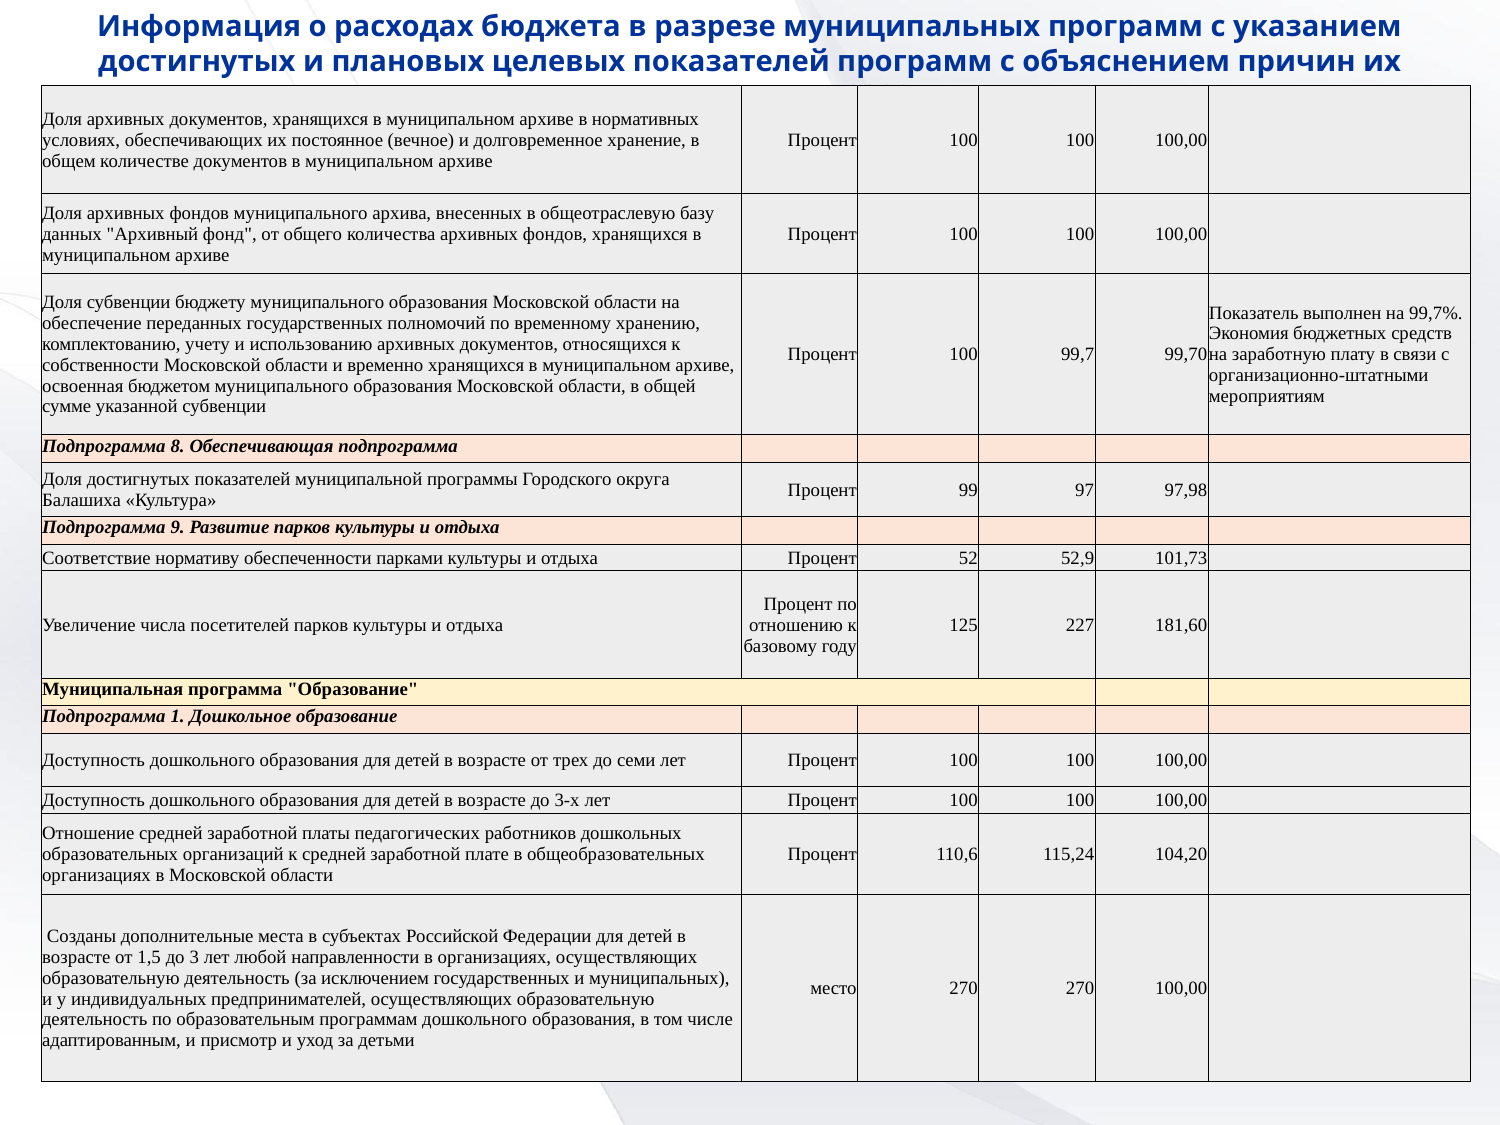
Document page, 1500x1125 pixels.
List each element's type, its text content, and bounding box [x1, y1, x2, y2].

table_cell Доступность дошкольного образования для детей в возрасте от трех до семи лет [42, 734, 741, 786]
table_cell Процент [742, 814, 857, 894]
table_header 100 [858, 86, 978, 193]
table_cell 100 [858, 787, 978, 813]
table_header 100 [979, 86, 1095, 193]
table_cell 270 [979, 895, 1095, 1081]
table_cell 100,00 [1096, 734, 1208, 786]
table_cell Отношение средней заработной платы педагогических работников дошкольных образовательных организаций к средней заработной плате в общеобразовательных организациях в Московской области [42, 814, 741, 894]
table_cell 227 [979, 571, 1095, 678]
table_cell [858, 517, 978, 544]
table_cell Подпрограмма 8. Обеспечивающая подпрограмма [42, 435, 741, 462]
table_cell Процент [742, 734, 857, 786]
table_cell Подпрограмма 9. Развитие парков культуры и отдыха [42, 517, 741, 544]
table_cell 100 [858, 734, 978, 786]
table_cell 100 [979, 194, 1095, 273]
table_cell [1209, 463, 1470, 516]
table_cell 101,73 [1096, 545, 1208, 570]
table_cell 100,00 [1096, 787, 1208, 813]
table_cell [1209, 679, 1470, 705]
table_cell Процент [742, 545, 857, 570]
table_cell [1096, 435, 1208, 462]
table_cell 99,70 [1096, 274, 1208, 434]
table_header 100,00 [1096, 86, 1208, 193]
table_cell Муниципальная программа "Образование" [42, 679, 1095, 705]
table_cell 100 [858, 194, 978, 273]
table_cell 97,98 [1096, 463, 1208, 516]
table_cell [1209, 194, 1470, 273]
table_cell [1209, 895, 1470, 1081]
table_cell [1209, 571, 1470, 678]
table_cell 270 [858, 895, 978, 1081]
table_cell 99 [858, 463, 978, 516]
table_cell Увеличение числа посетителей парков культуры и отдыха [42, 571, 741, 678]
table_cell [1209, 814, 1470, 894]
table_cell 100,00 [1096, 895, 1208, 1081]
table_cell [742, 517, 857, 544]
table_cell [979, 517, 1095, 544]
text_box Информация о расходах бюджета в разрезе муниципальных программ с указанием достигнутых и плановых целевых показателей программ с объяснением причин их невыполнения за 2022г. [53, 0, 1447, 85]
table_cell Процент по отношению к базовому году [742, 571, 857, 678]
table_cell [1209, 734, 1470, 786]
table_cell 181,60 [1096, 571, 1208, 678]
table_cell Подпрограмма 1. Дошкольное образование [42, 706, 741, 733]
table_cell [979, 706, 1095, 733]
table_cell [1209, 545, 1470, 570]
table_cell [858, 706, 978, 733]
table_cell 115,24 [979, 814, 1095, 894]
table_cell [1209, 706, 1470, 733]
table_cell 97 [979, 463, 1095, 516]
table_cell 99,7 [979, 274, 1095, 434]
table_cell Показатель выполнен на 99,7%. Экономия бюджетных средств на заработную плату в связи с организационно-штатными мероприятиям [1209, 274, 1470, 434]
table_cell 125 [858, 571, 978, 678]
table_cell [1209, 517, 1470, 544]
table_cell Доля достигнутых показателей муниципальной программы Городского округа Балашиха «Культура» [42, 463, 741, 516]
table_cell Созданы дополнительные места в субъектах Российской Федерации для детей в возрасте от 1,5 до 3 лет любой направленности в организациях, осуществляющих образовательную деятельность (за исключением государственных и муниципальных), и у индивидуальных предпринимателей, осуществляющих образовательную деятельность по образовательным программам дошкольного образования, в том числе адаптированным, и присмотр и уход за детьми [42, 895, 741, 1081]
table_cell 110,6 [858, 814, 978, 894]
table_cell [1209, 435, 1470, 462]
table_cell 100 [858, 274, 978, 434]
table_header Доля архивных документов, хранящихся в муниципальном архиве в нормативных условиях, обеспечивающих их постоянное (вечное) и долговременное хранение, в общем количестве документов в муниципальном архиве [42, 86, 741, 193]
table_cell [1096, 706, 1208, 733]
table_cell [1209, 787, 1470, 813]
table_cell 100,00 [1096, 194, 1208, 273]
picture [0, 0, 1500, 1125]
table_cell Процент [742, 463, 857, 516]
table_cell [1096, 517, 1208, 544]
table_cell 100 [979, 787, 1095, 813]
table_cell 104,20 [1096, 814, 1208, 894]
table_cell [858, 435, 978, 462]
table_cell Процент [742, 787, 857, 813]
table_cell Процент [742, 274, 857, 434]
table_cell Доступность дошкольного образования для детей в возрасте до 3-х лет [42, 787, 741, 813]
table_cell 100 [979, 734, 1095, 786]
table_cell 52 [858, 545, 978, 570]
table_header [1209, 86, 1470, 193]
table_cell [742, 706, 857, 733]
table_cell [979, 435, 1095, 462]
table_cell Соответствие нормативу обеспеченности парками культуры и отдыха [42, 545, 741, 570]
table_header Процент [742, 86, 857, 193]
table_cell 52,9 [979, 545, 1095, 570]
table_cell Доля субвенции бюджету муниципального образования Московской области на обеспечение переданных государственных полномочий по временному хранению, комплектованию, учету и использованию архивных документов, относящихся к собственности Московской области и временно хранящихся в муниципальном архиве, освоенная бюджетом муниципального образования Московской области, в общей сумме указанной субвенции [42, 274, 741, 434]
table_cell Доля архивных фондов муниципального архива, внесенных в общеотраслевую базу данных "Архивный фонд", от общего количества архивных фондов, хранящихся в муниципальном архиве [42, 194, 741, 273]
table_cell [742, 435, 857, 462]
table_cell [1096, 679, 1208, 705]
table_cell Процент [742, 194, 857, 273]
table_cell место [742, 895, 857, 1081]
